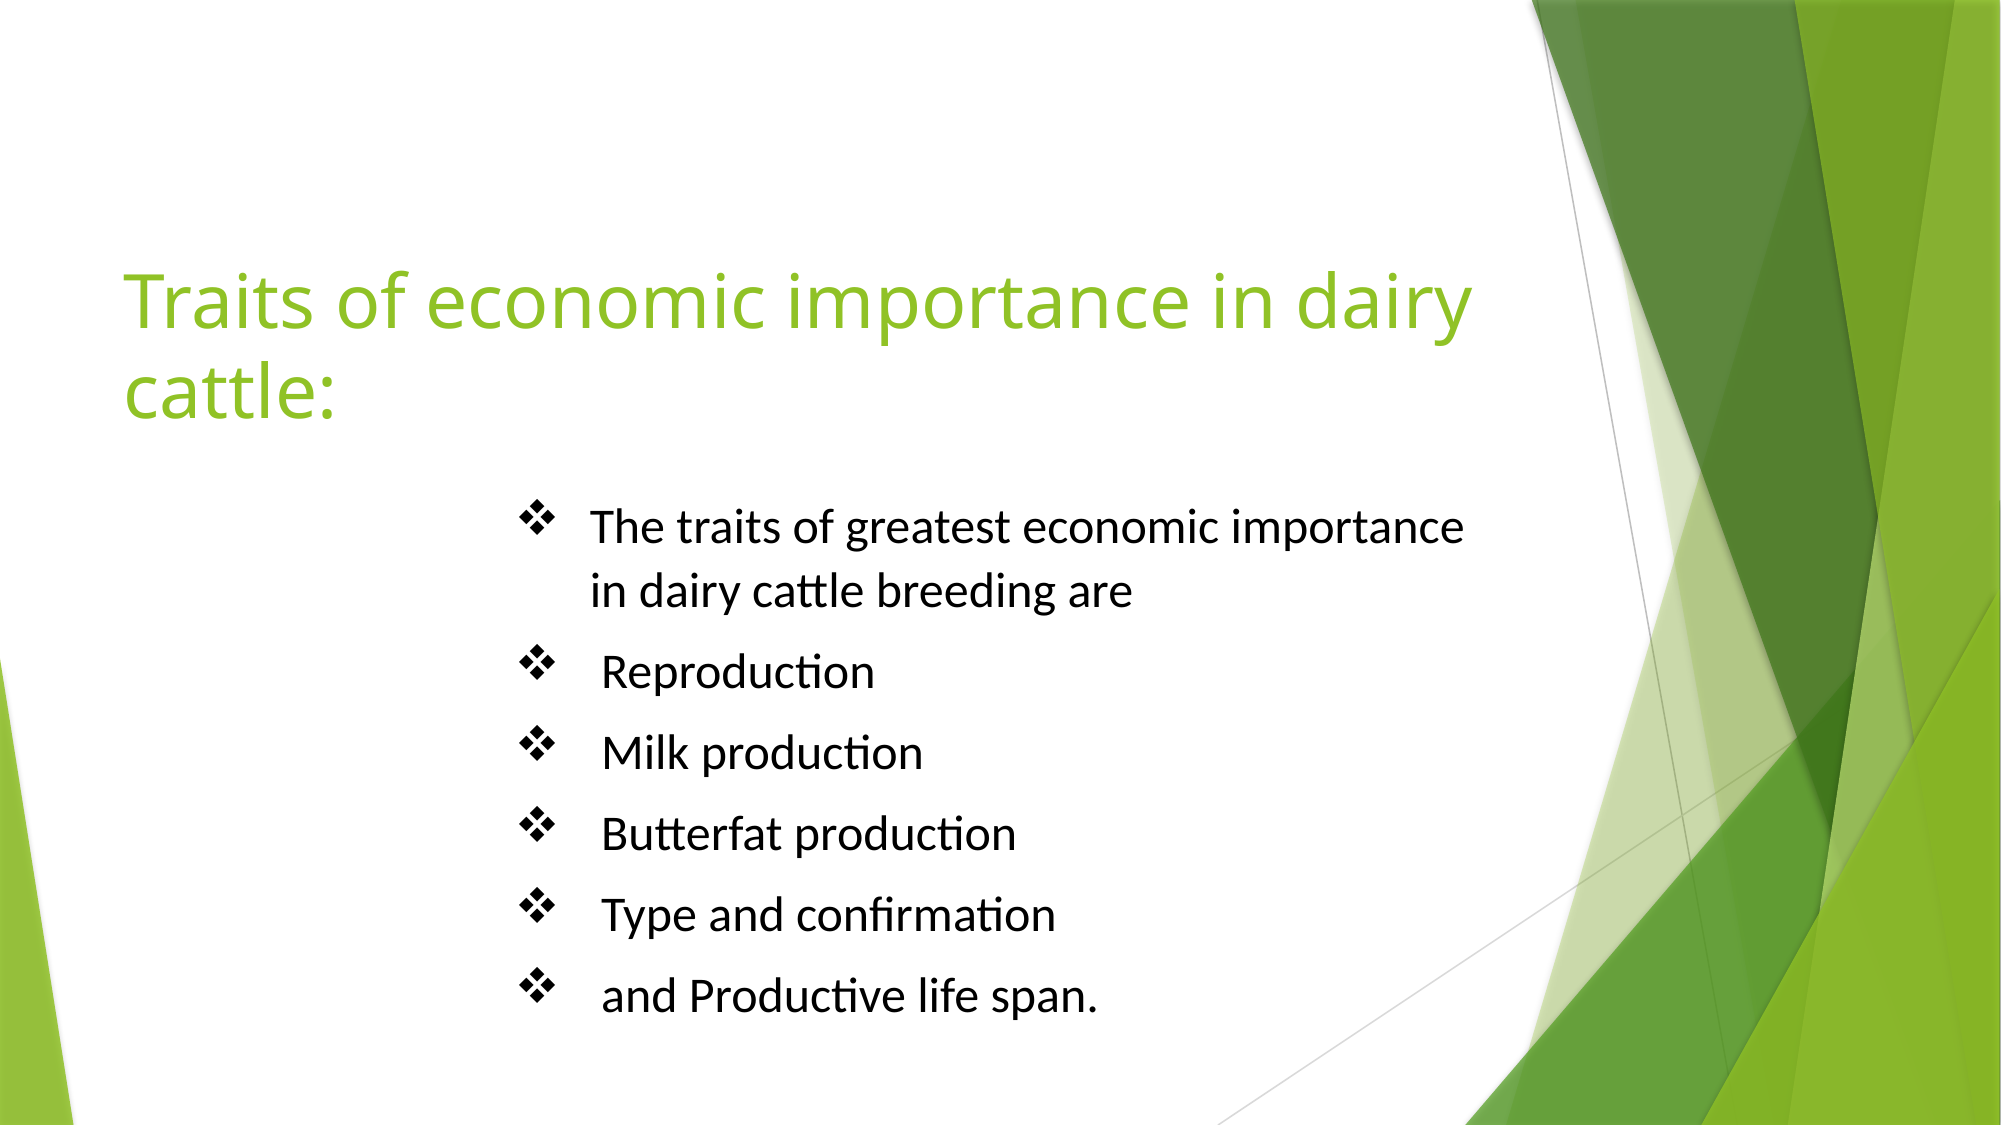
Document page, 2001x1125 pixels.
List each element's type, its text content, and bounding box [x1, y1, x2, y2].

text_box The traits of greatest economic importance in dairy cattle breeding are Reproduction Milk production Butterfat production Type and confirmation and Productive life span. [500, 482, 1500, 1030]
title Traits of economic importance in dairy cattle: [108, 245, 1520, 565]
